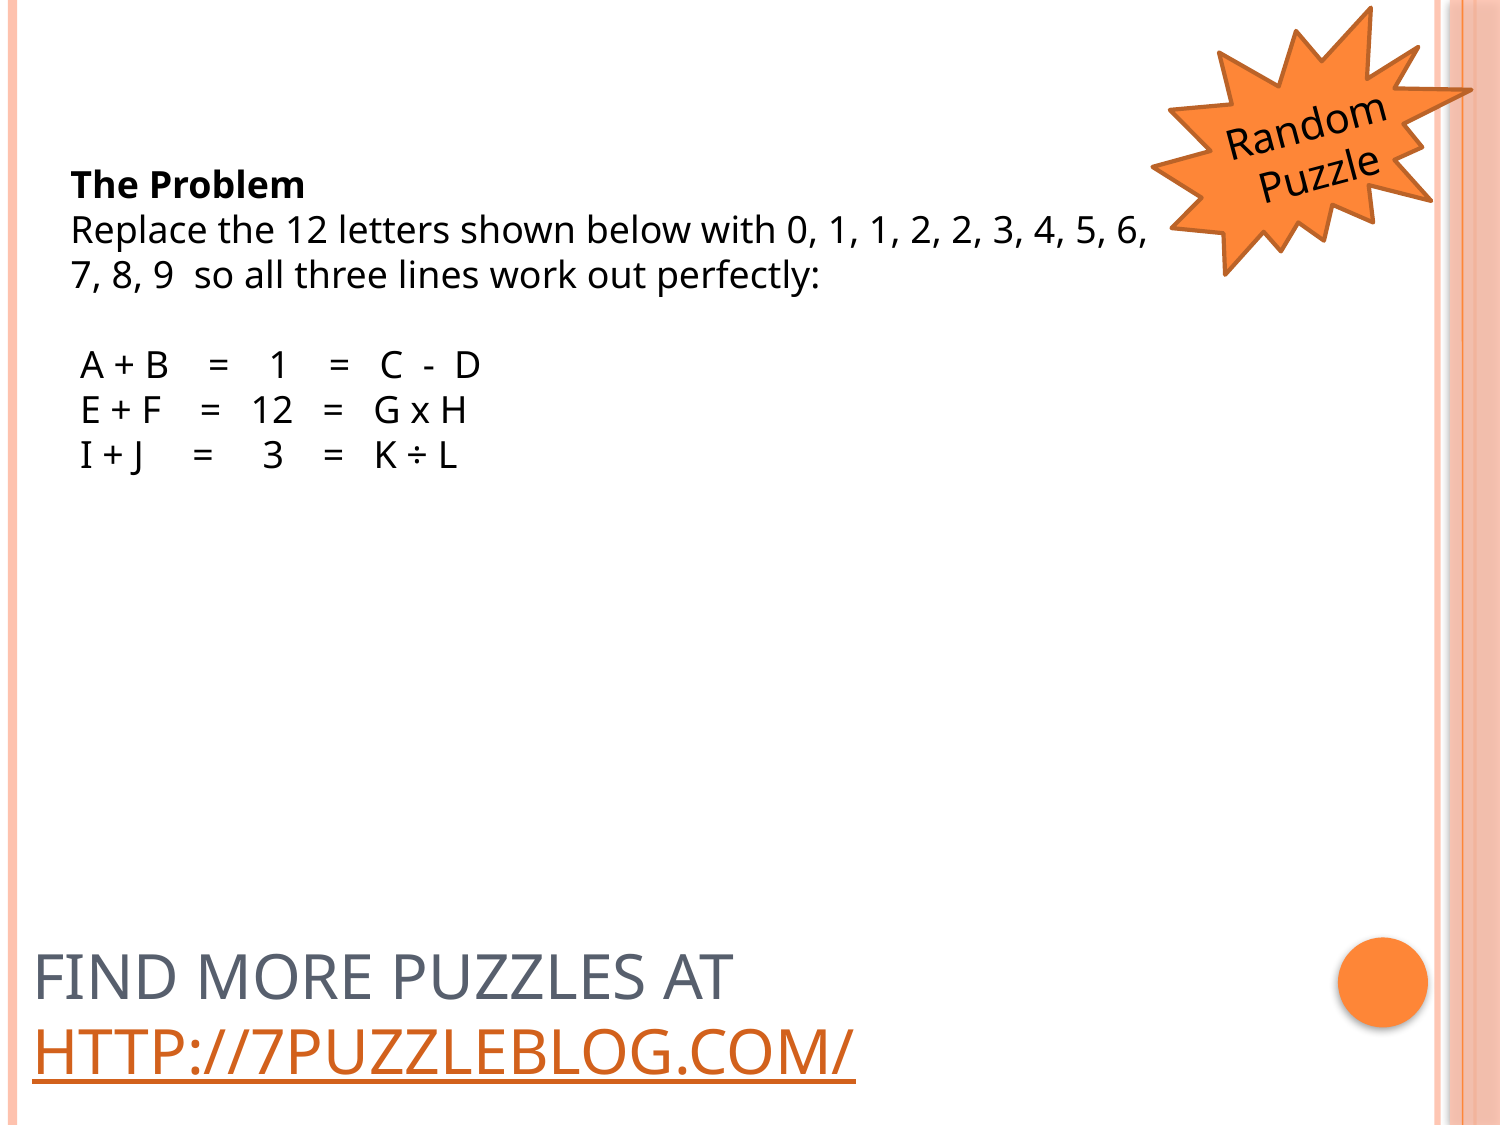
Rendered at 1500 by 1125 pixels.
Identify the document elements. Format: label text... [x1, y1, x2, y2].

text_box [1151, 7, 1472, 276]
text_box The Problem Replace the 12 letters shown below with 0, 1, 1, 2, 2, 3, 4, 5, 6, 7, 8, 9 so all three lines work out perfectly: A + B = 1 = C - D E + F = 12 = G x H I + J = 3 = K ÷ L [55, 153, 1190, 484]
title Find more puzzles at http://7puzzleblog.com/ [17, 916, 1243, 1105]
